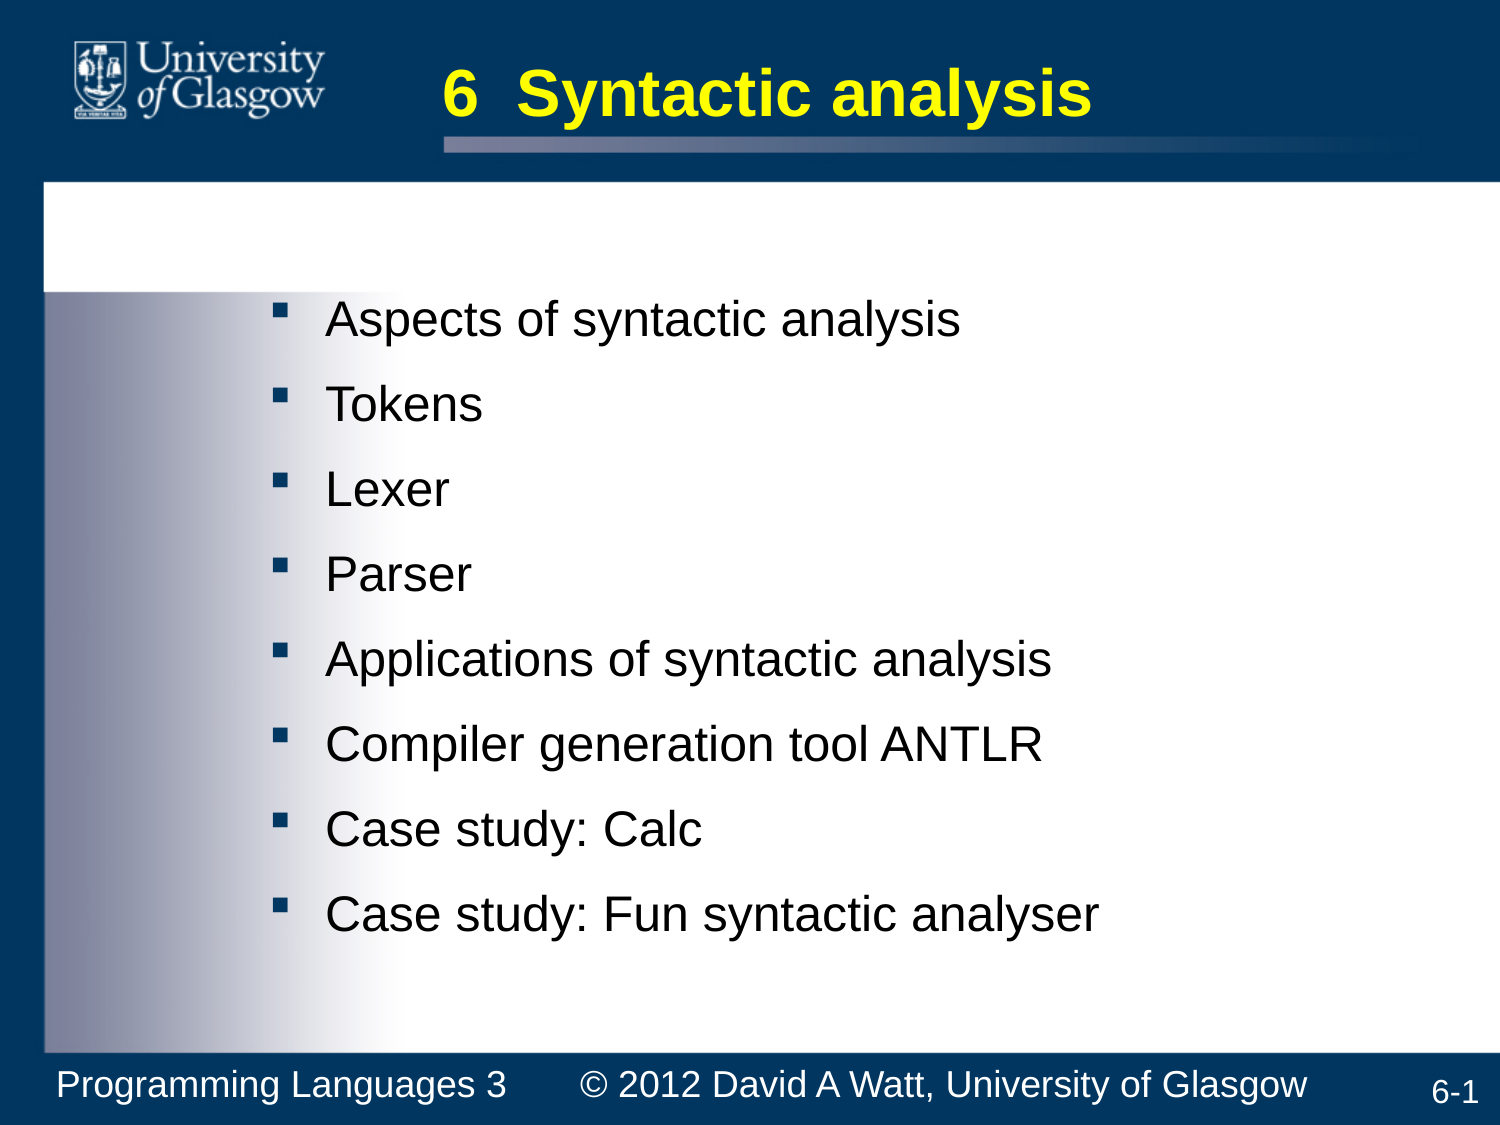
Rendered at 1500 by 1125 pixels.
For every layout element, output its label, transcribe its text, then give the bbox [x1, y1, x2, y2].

title 6 Syntactic analysis [427, 30, 1436, 150]
text_box Programming Languages 3 © 2012 David A Watt, University of Glasgow [41, 1052, 1400, 1125]
list Aspects of syntactic analysis Tokens Lexer Parser Applications of syntactic analysis Compiler generation tool ANTLR Case study: Calc Case study: Fun syntactic analyser [253, 278, 1435, 1038]
picture [0, 0, 1500, 1125]
